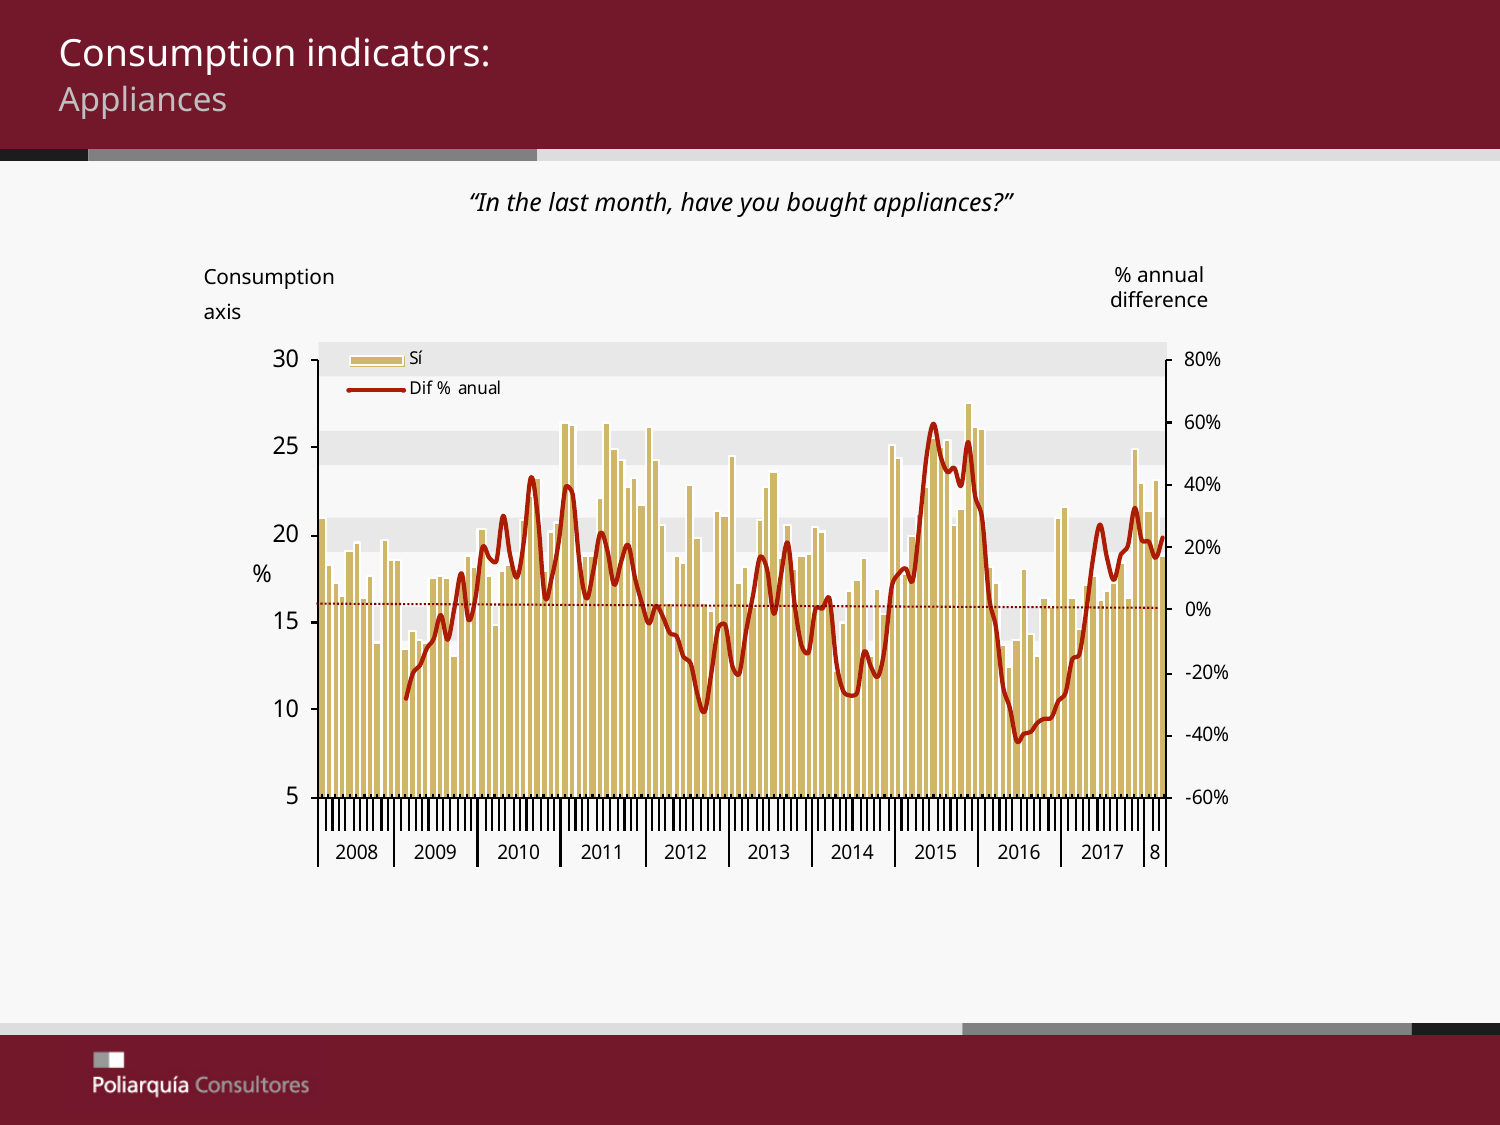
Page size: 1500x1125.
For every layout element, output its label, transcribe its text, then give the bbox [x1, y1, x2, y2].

text_box “In the last month, have you bought appliances?” [366, 178, 1116, 224]
picture [64, 1035, 325, 1112]
text_box % annual difference [1066, 254, 1252, 289]
text_box Consumption indicators: Appliances [0, 0, 1500, 149]
text_box Consumption axis [188, 255, 384, 332]
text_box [226, 290, 1253, 918]
